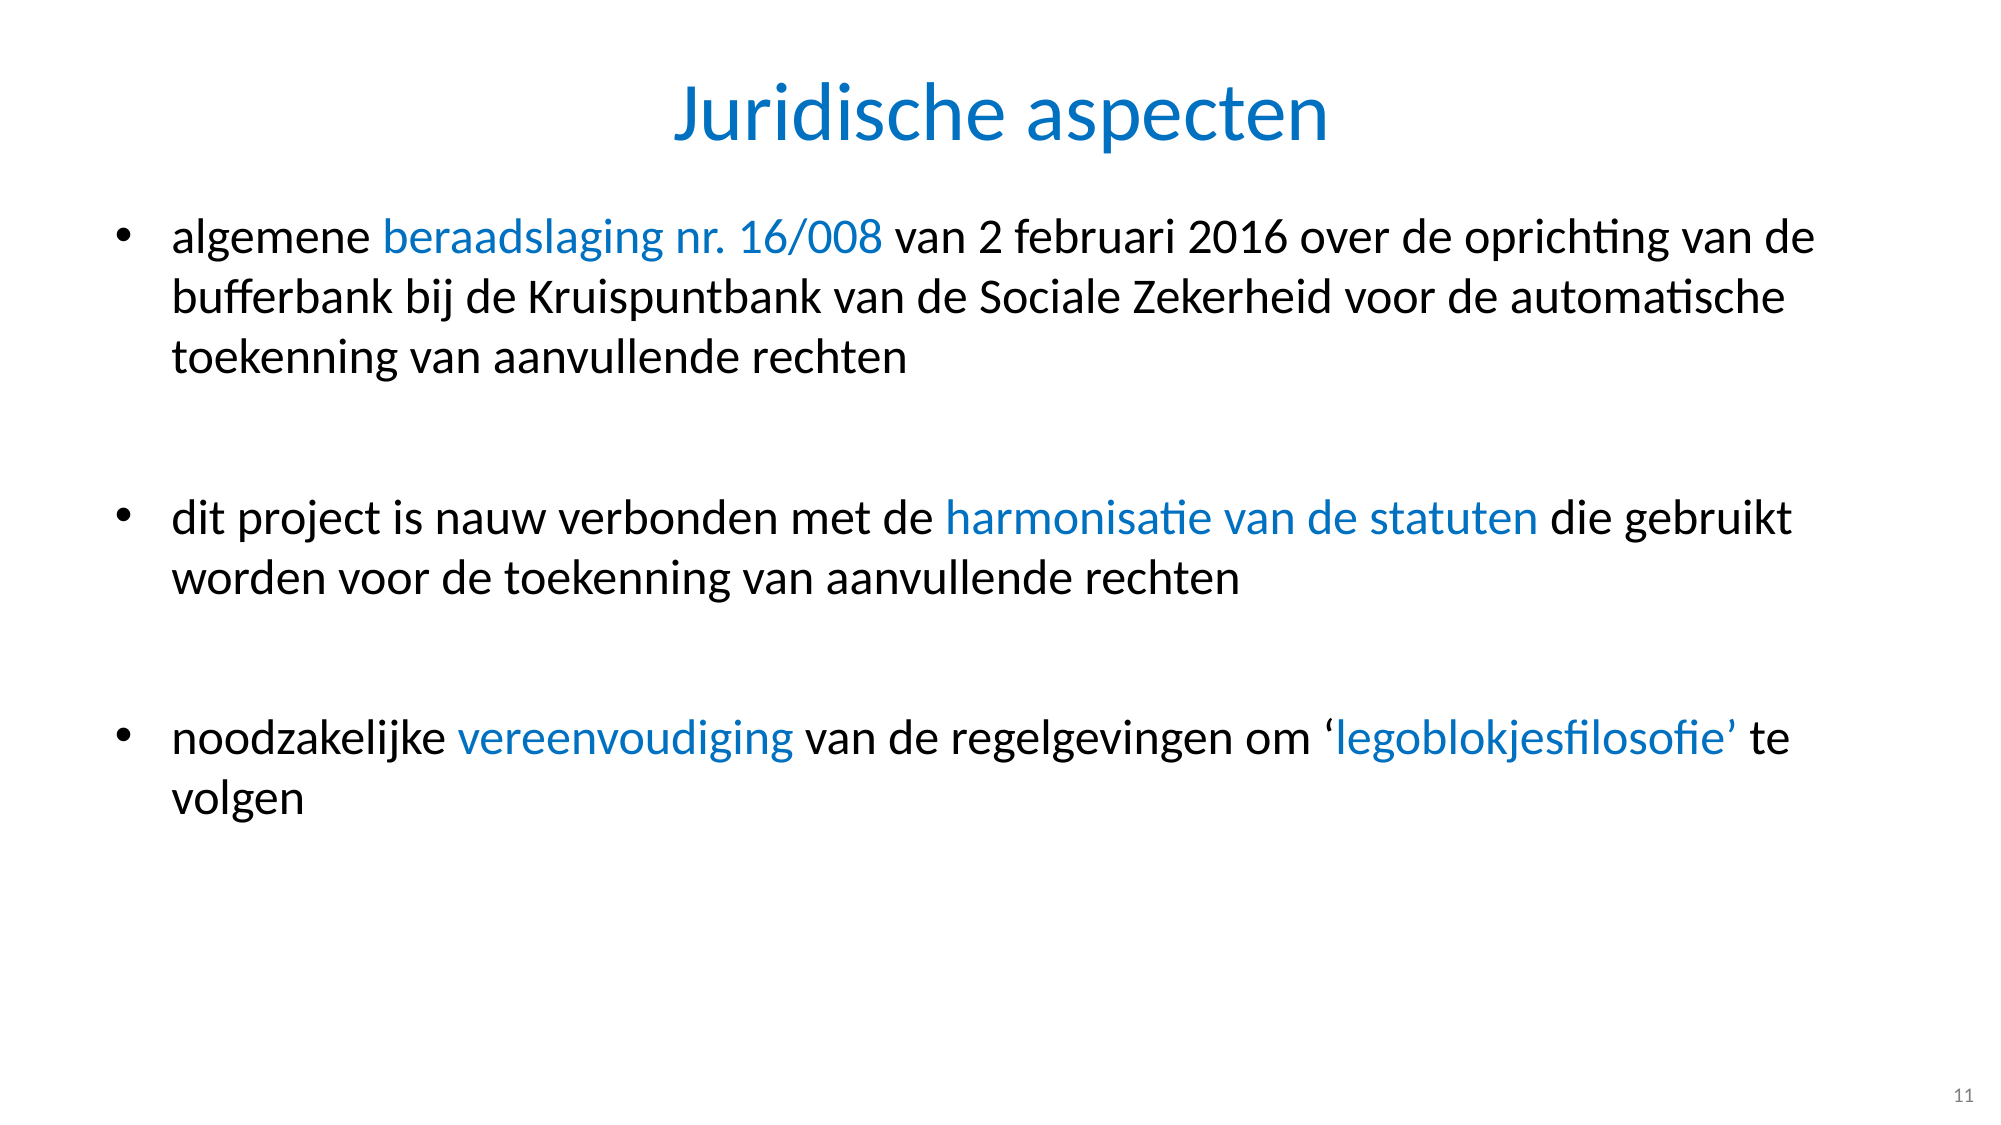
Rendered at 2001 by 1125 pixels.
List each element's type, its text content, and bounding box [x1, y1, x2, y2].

slide_number 11 [1824, 1064, 1990, 1125]
list algemene beraadslaging nr. 16/008 van 2 februari 2016 over de oprichting van de bufferbank bij de Kruispuntbank van de Sociale Zekerheid voor de automatische toekenning van aanvullende rechten dit project is nauw verbonden met de harmonisatie van de statuten die gebruikt worden voor de toekenning van aanvullende rechten noodzakelijke vereenvoudiging van de regelgevingen om ‘legoblokjesfilosofie’ te volgen [99, 196, 1900, 1035]
title Juridische aspecten [102, 30, 1903, 183]
